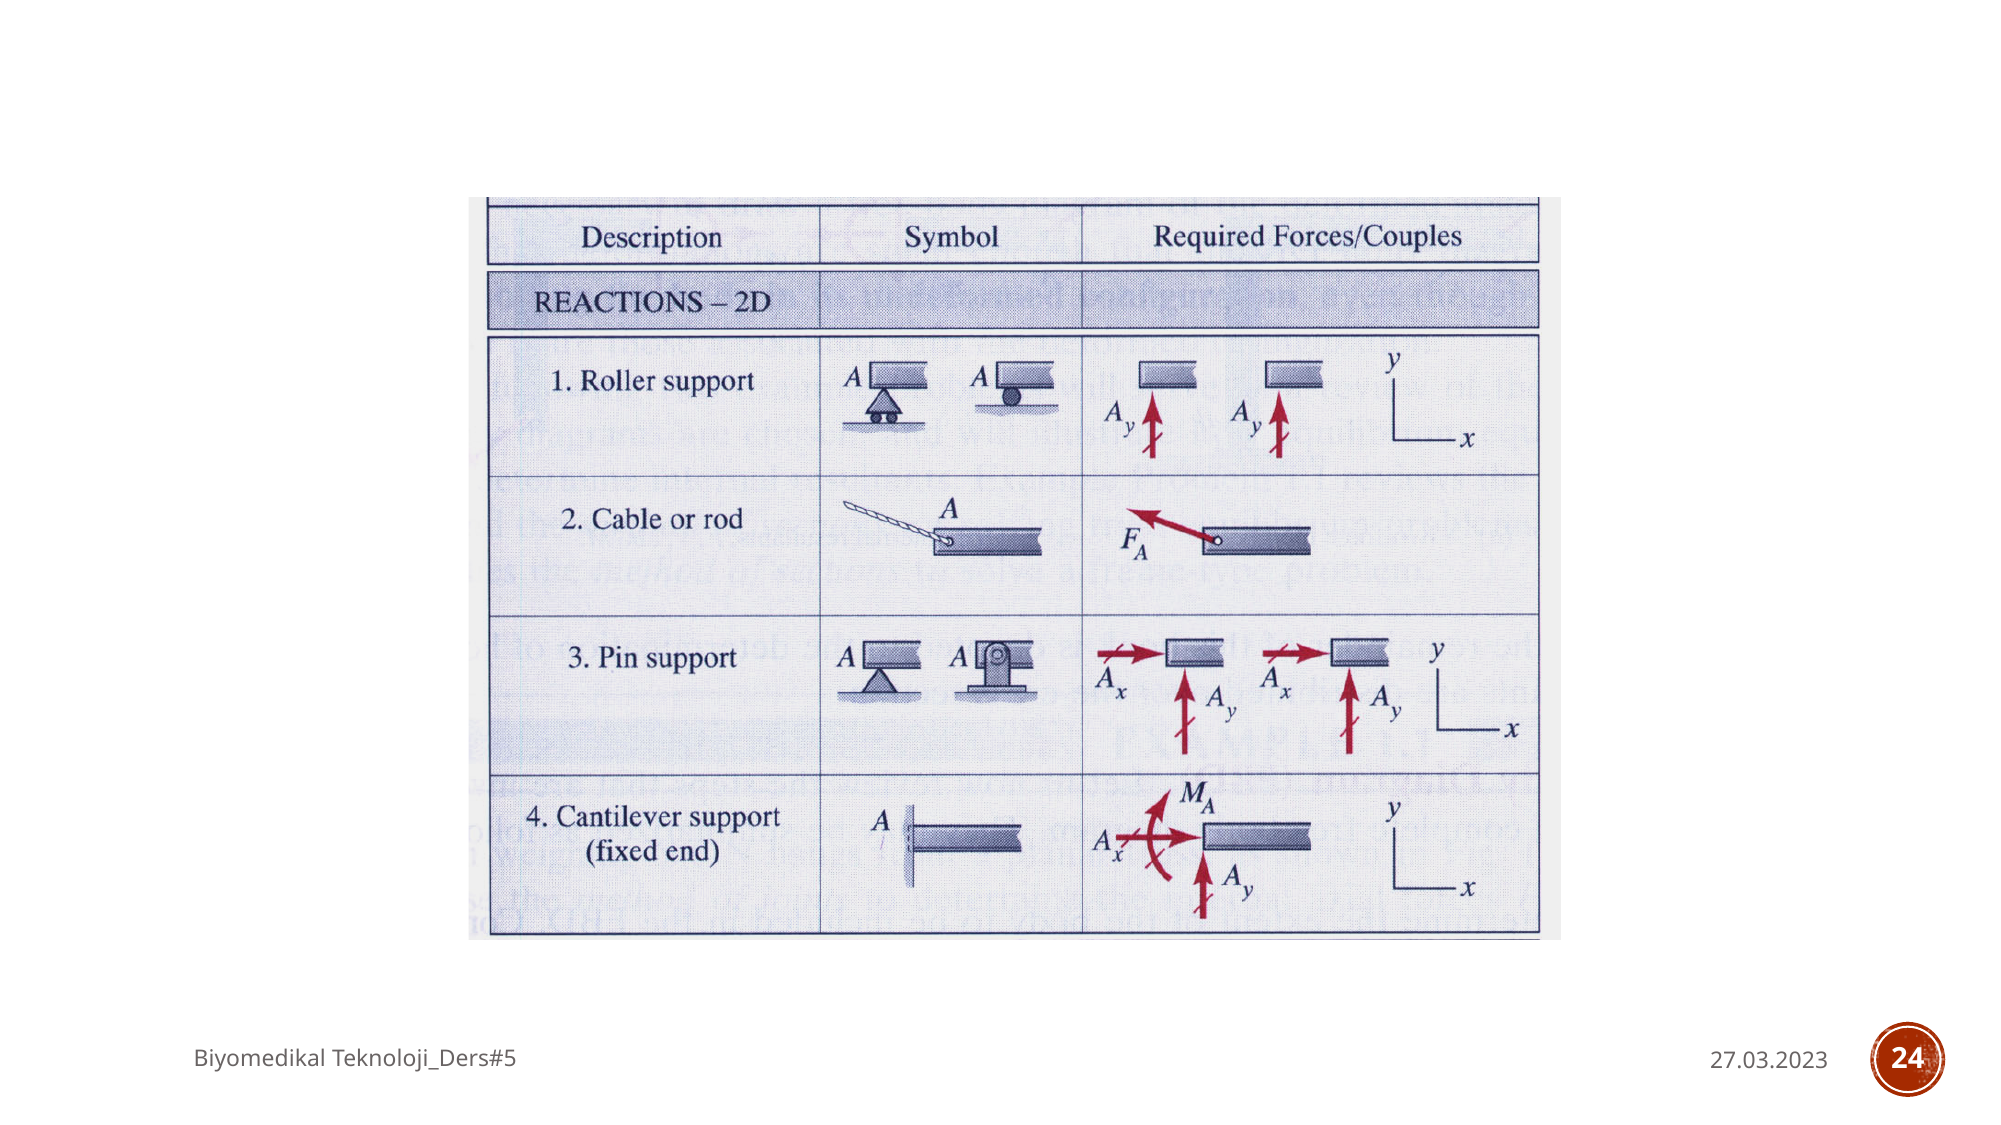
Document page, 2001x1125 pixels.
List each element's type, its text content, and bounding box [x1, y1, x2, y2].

picture [468, 197, 1565, 940]
footer Biyomedikal Teknoloji_Ders#5 [178, 1028, 1217, 1089]
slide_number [1306, 1028, 1844, 1089]
slide_number 24 [1855, 1028, 1961, 1089]
